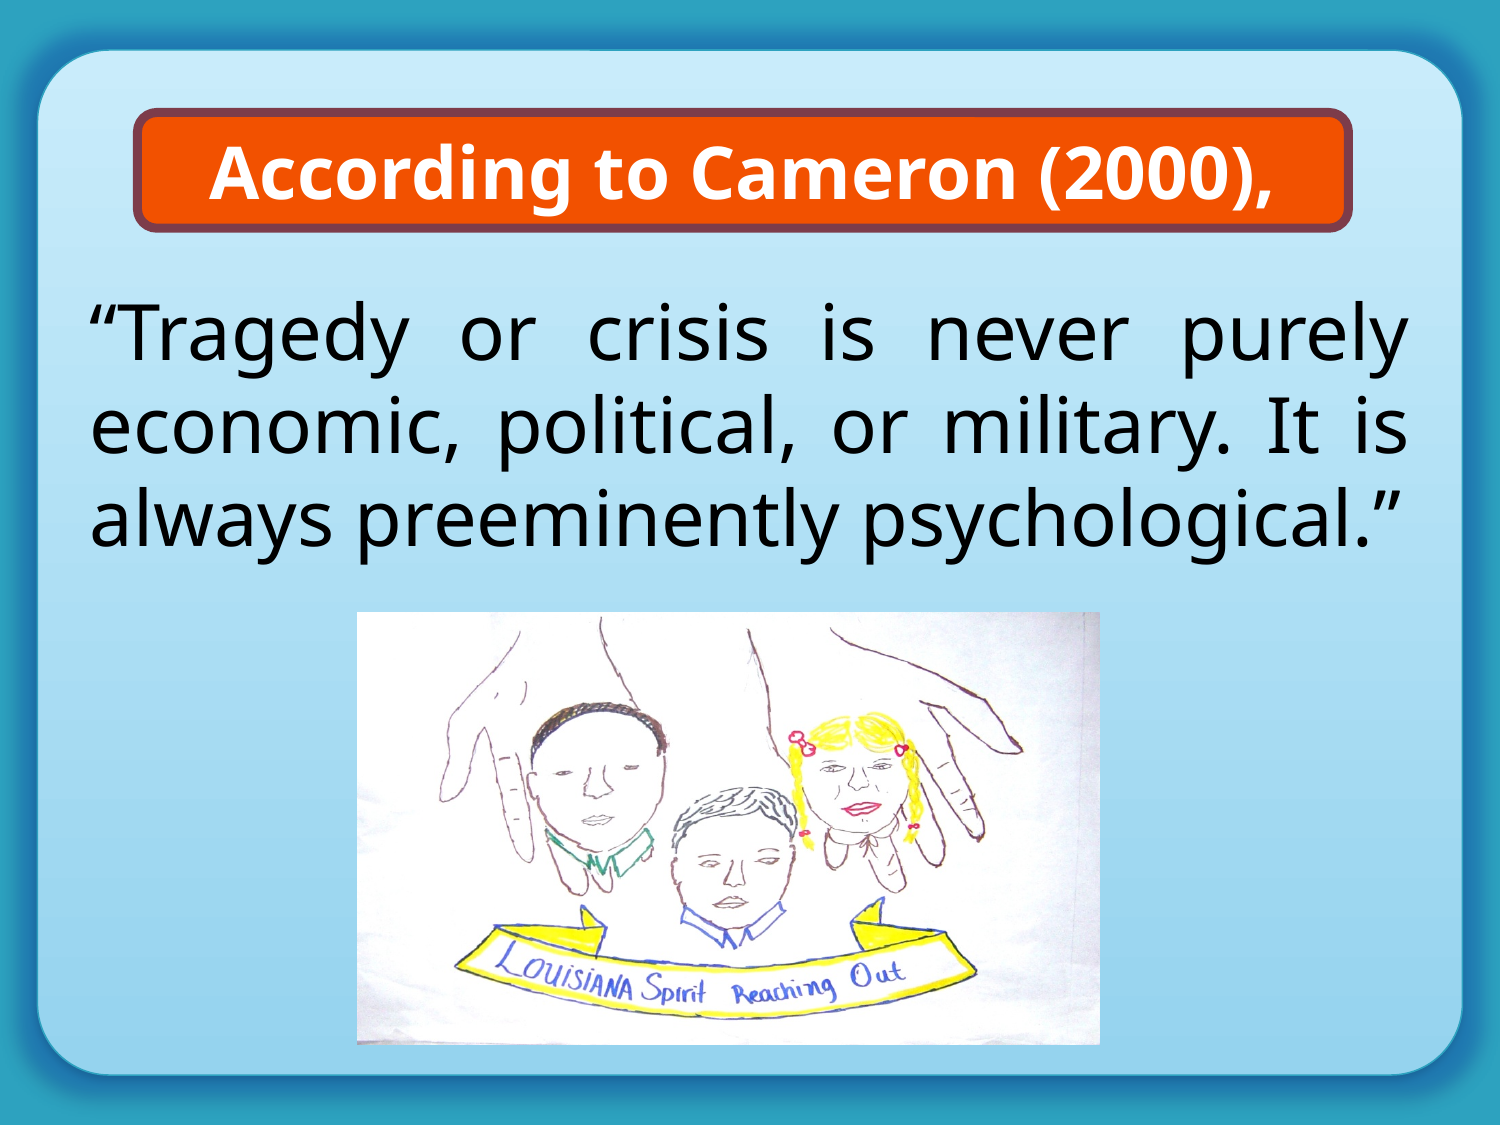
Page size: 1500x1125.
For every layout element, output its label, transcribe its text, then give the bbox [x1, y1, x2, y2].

picture [356, 612, 1101, 1046]
list “Tragedy or crisis is never purely economic, political, or military. It is always preeminently psychological.” [75, 275, 1425, 638]
text_box According to Cameron (2000), [132, 107, 1353, 233]
text_box [36, 49, 1464, 1076]
